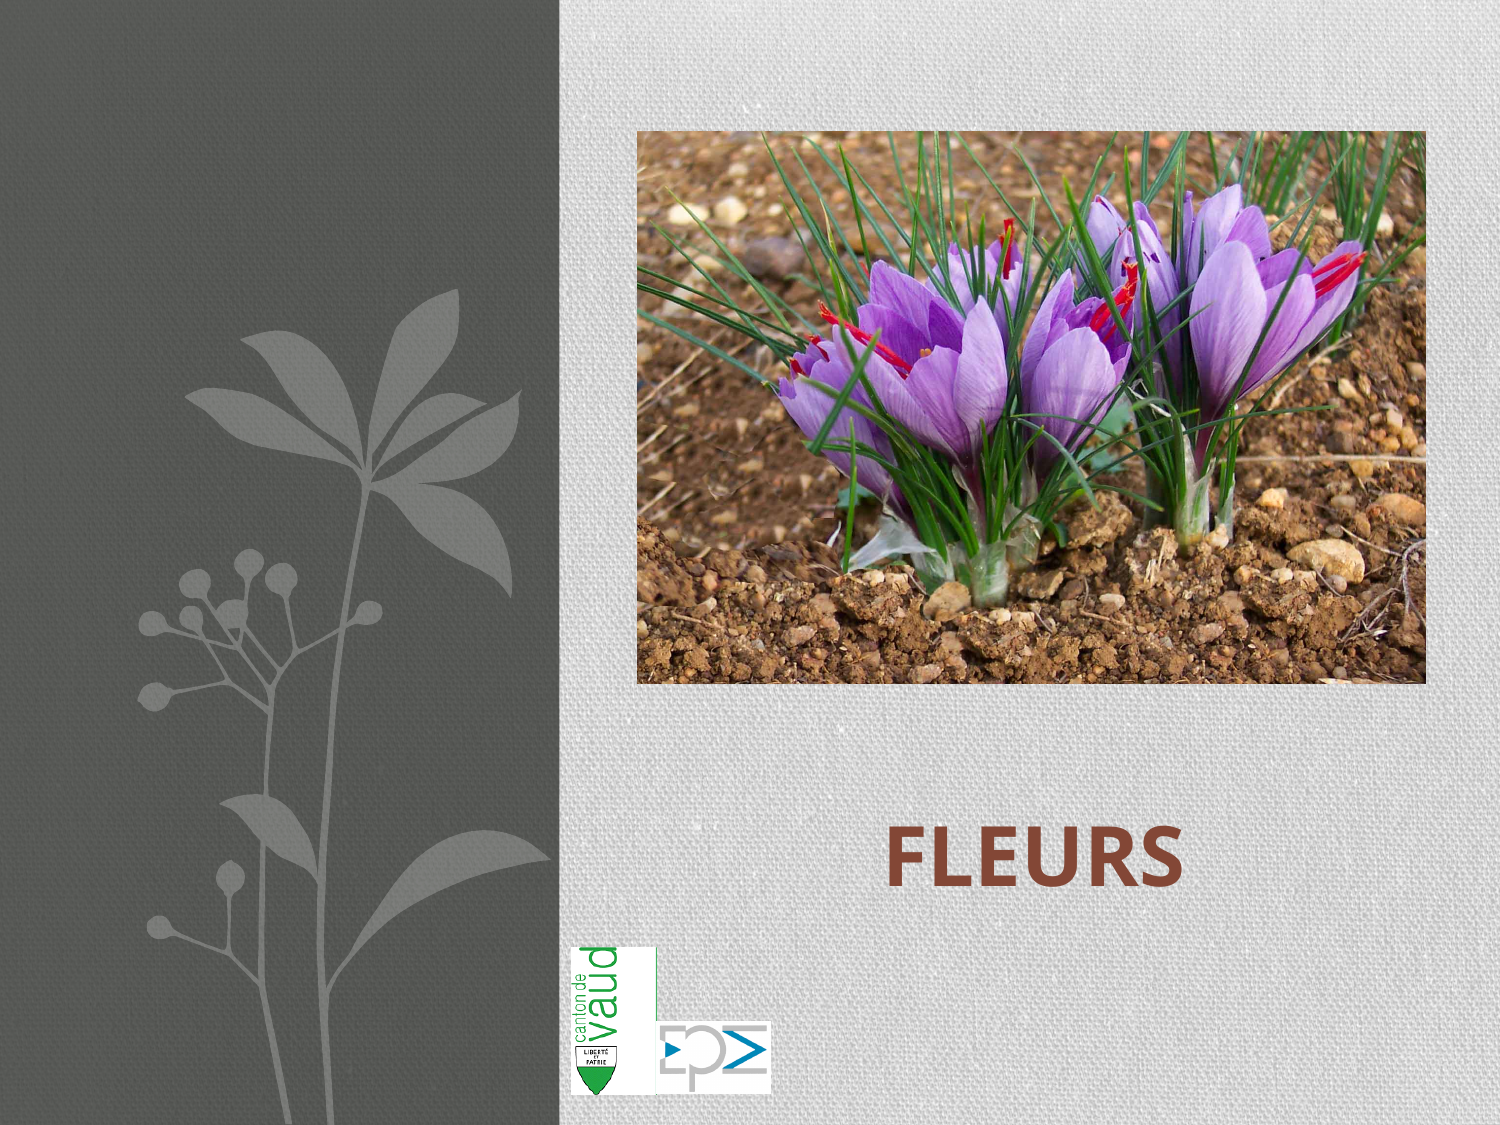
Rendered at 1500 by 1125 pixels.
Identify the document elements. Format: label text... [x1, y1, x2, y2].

title FLEURS [613, 759, 1454, 911]
picture [571, 947, 771, 1096]
picture [637, 131, 1426, 684]
